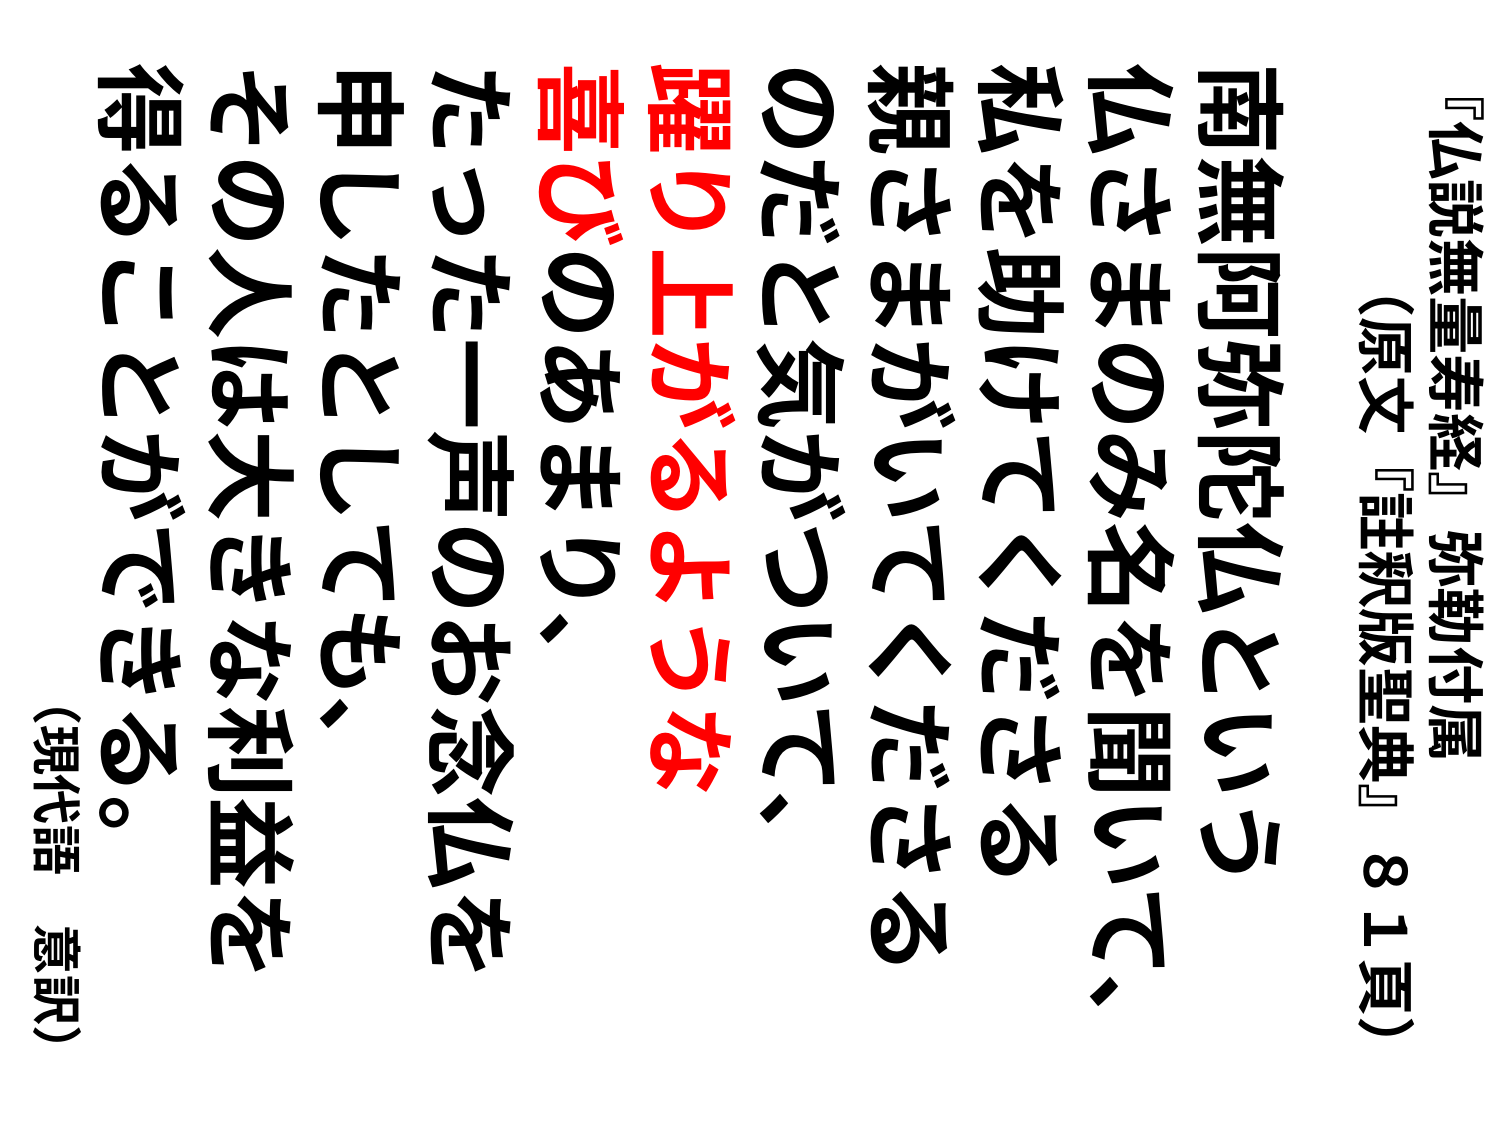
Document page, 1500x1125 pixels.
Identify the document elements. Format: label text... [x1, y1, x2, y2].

text_box 『仏説無量寿経』弥勒付属 （原文『註釈版聖典』８１頁） 南無阿弥陀仏という 仏さまのみ名を聞いて、 私を助けてくださる 親さまがいてくださる のだと気がついて、 躍り上がるような 喜びのあまり、 たった一声のお念仏を 申したとしても、 その人は大きな利益を 得ることができる。 （現代語 意訳） [0, 48, 1500, 1090]
